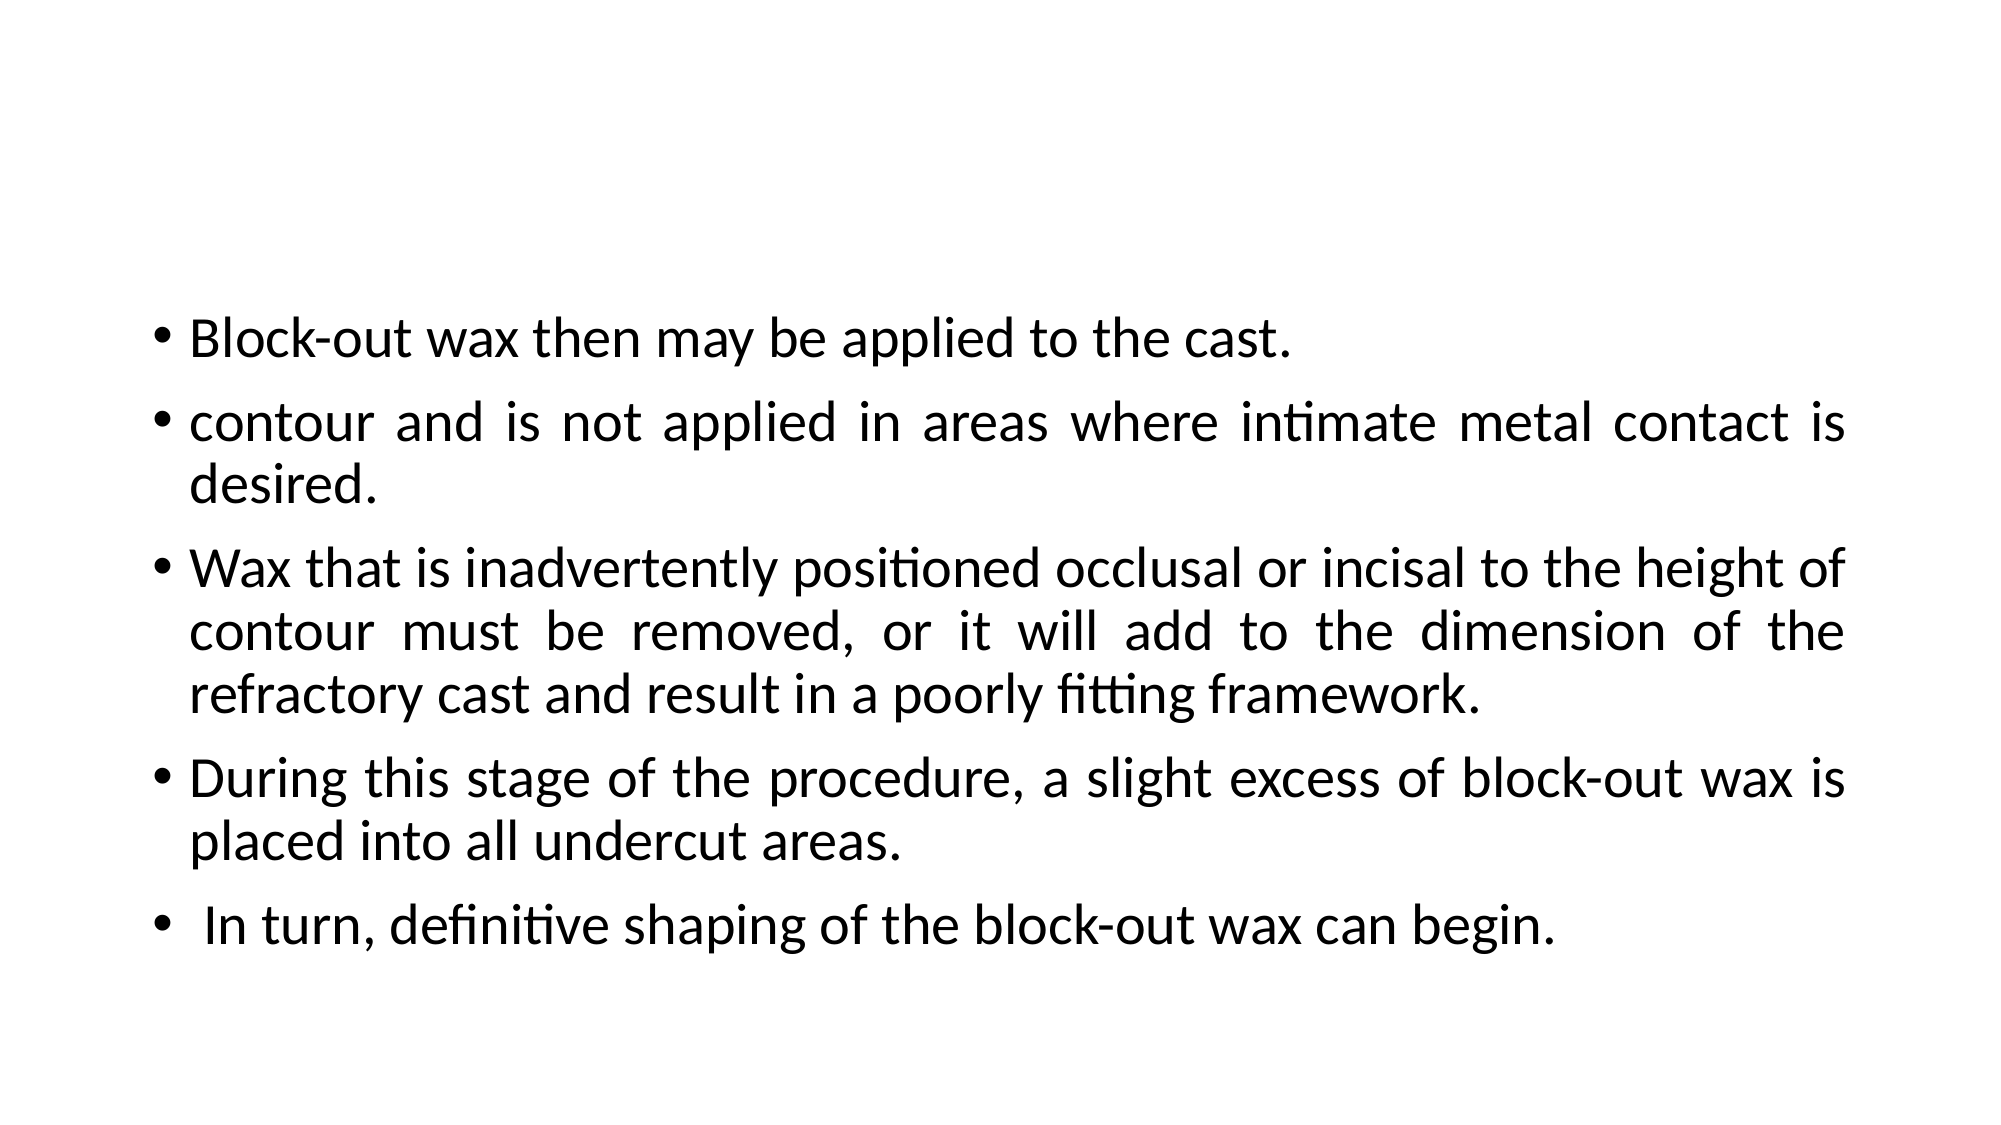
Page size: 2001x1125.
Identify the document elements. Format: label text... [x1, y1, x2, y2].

list Block-out wax then may be applied to the cast. contour and is not applied in areas where intimate metal contact is desired. Wax that is inadvertently positioned occlusal or incisal to the height of contour must be removed, or it will add to the dimension of the refractory cast and result in a poorly fitting framework. During this stage of the procedure, a slight excess of block-out wax is placed into all undercut areas. In turn, definitive shaping of the block-out wax can begin. [137, 299, 1863, 1014]
